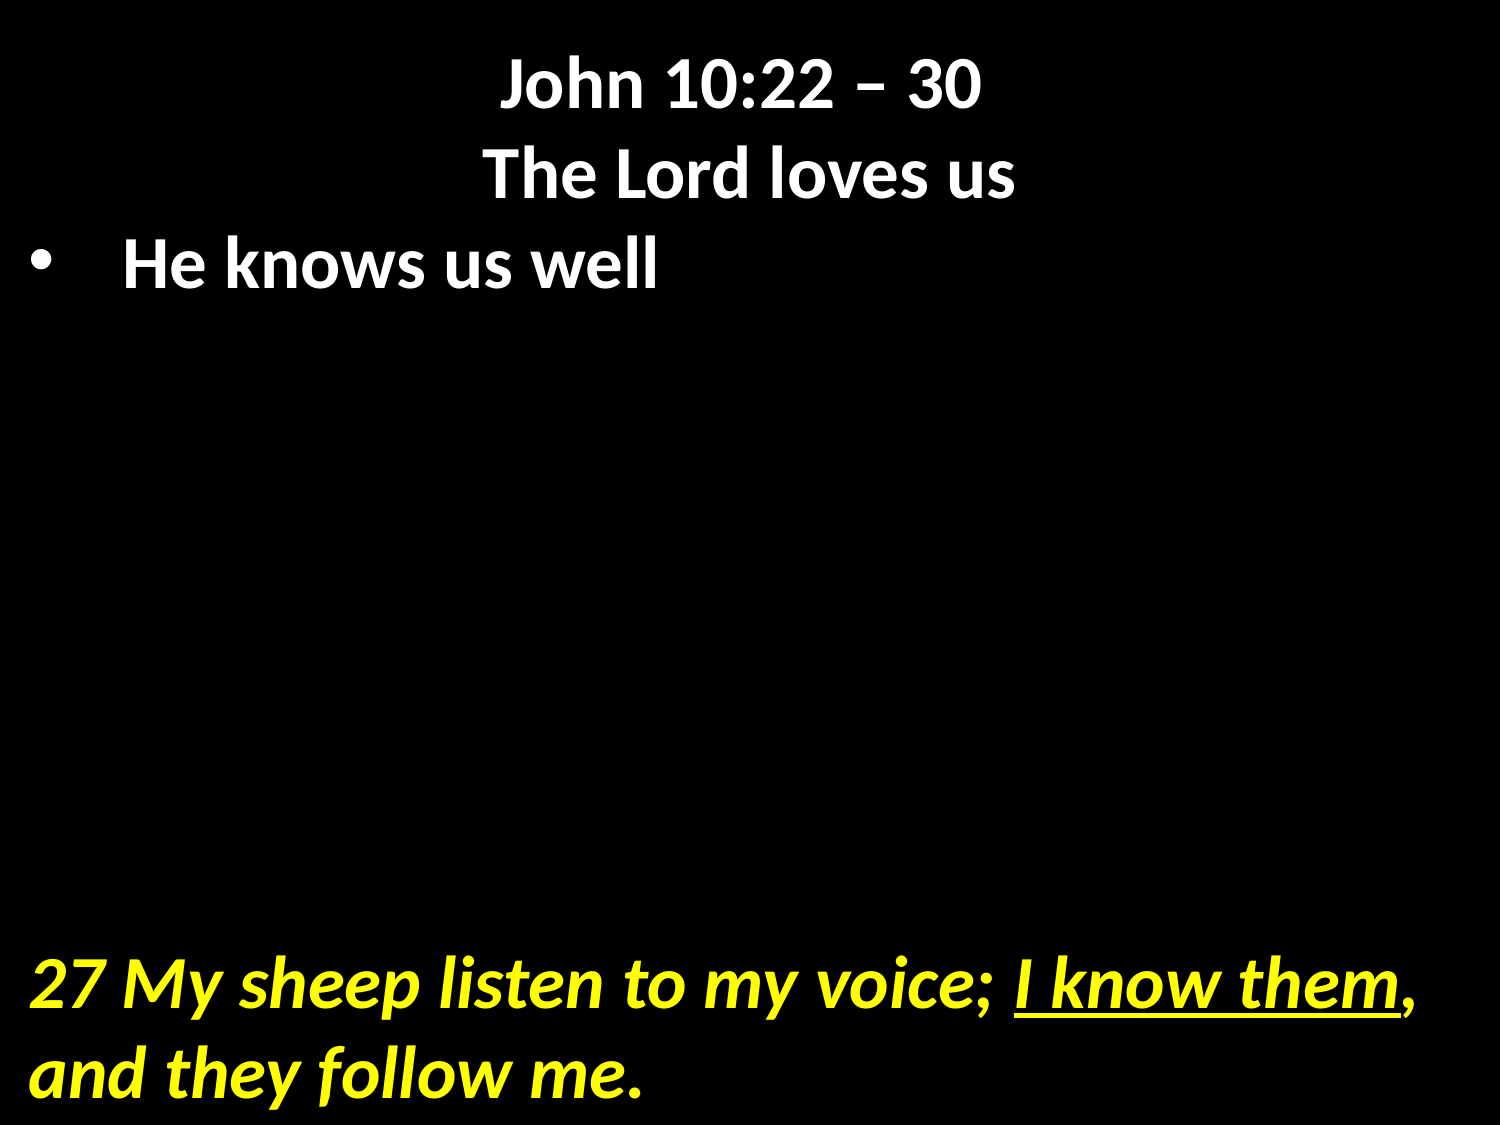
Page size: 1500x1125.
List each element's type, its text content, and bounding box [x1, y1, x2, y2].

subtitle John 10:22 – 30 The Lord loves us He knows us well 27 My sheep listen to my voice; I know them, and they follow me. [13, 26, 1487, 1112]
